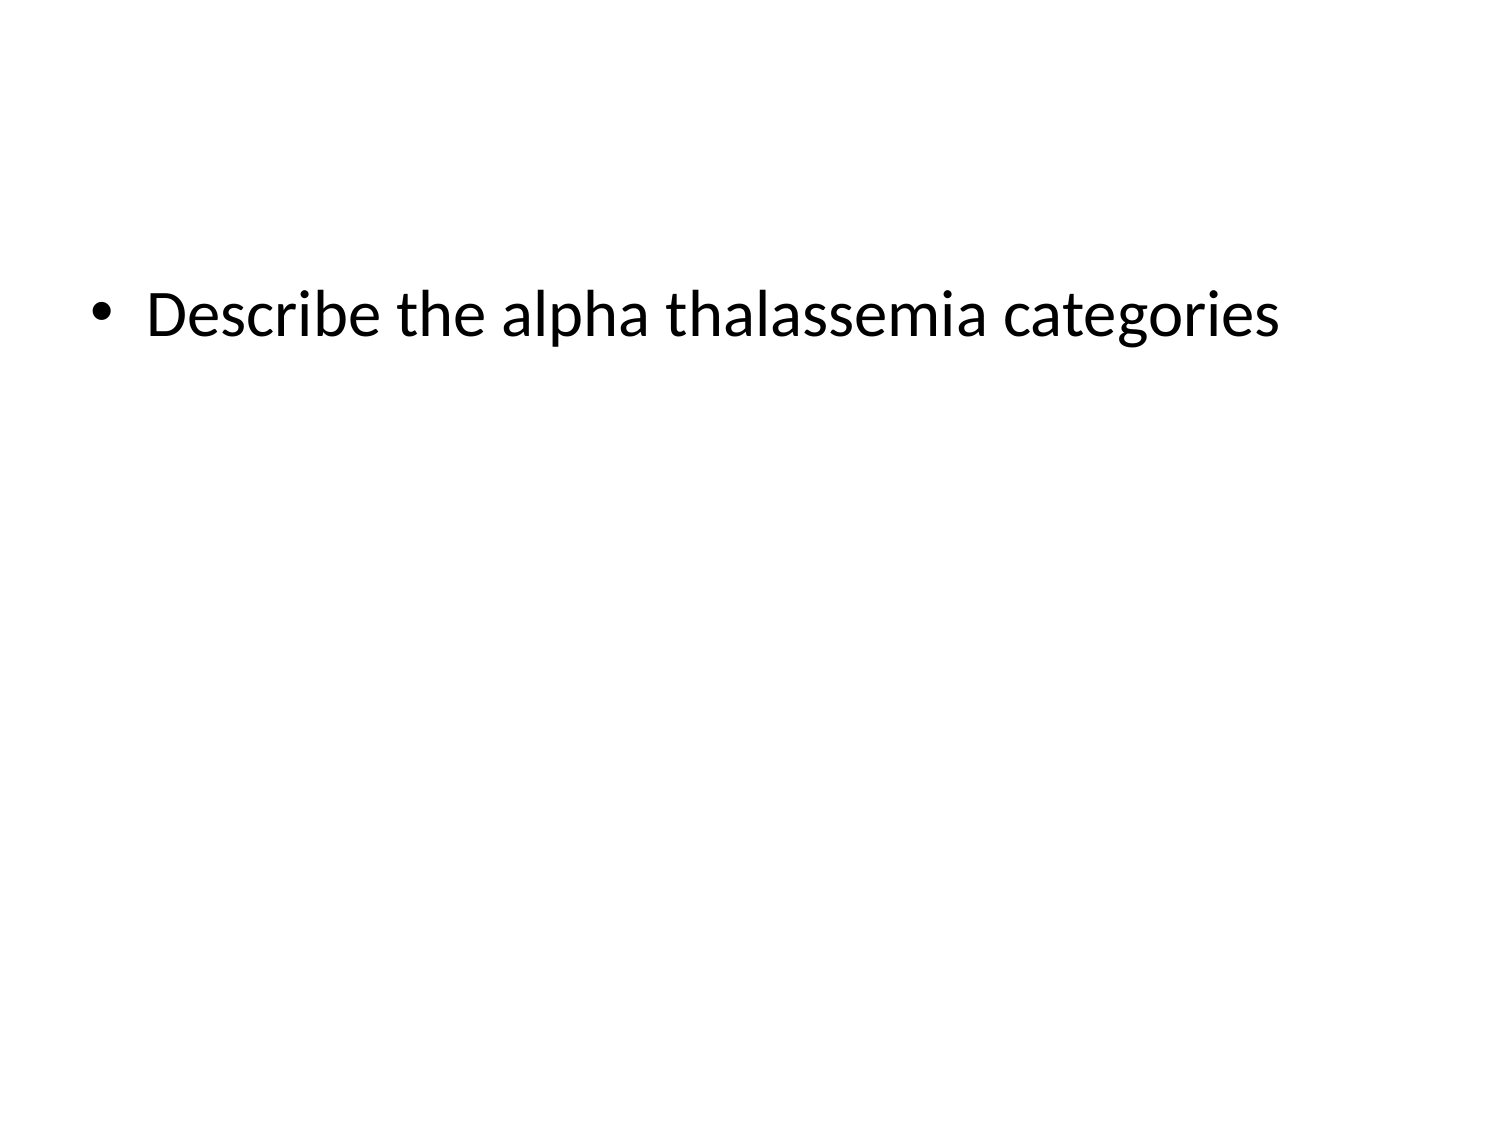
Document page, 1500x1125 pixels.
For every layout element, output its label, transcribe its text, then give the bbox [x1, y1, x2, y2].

list Describe the alpha thalassemia categories [75, 262, 1425, 1005]
